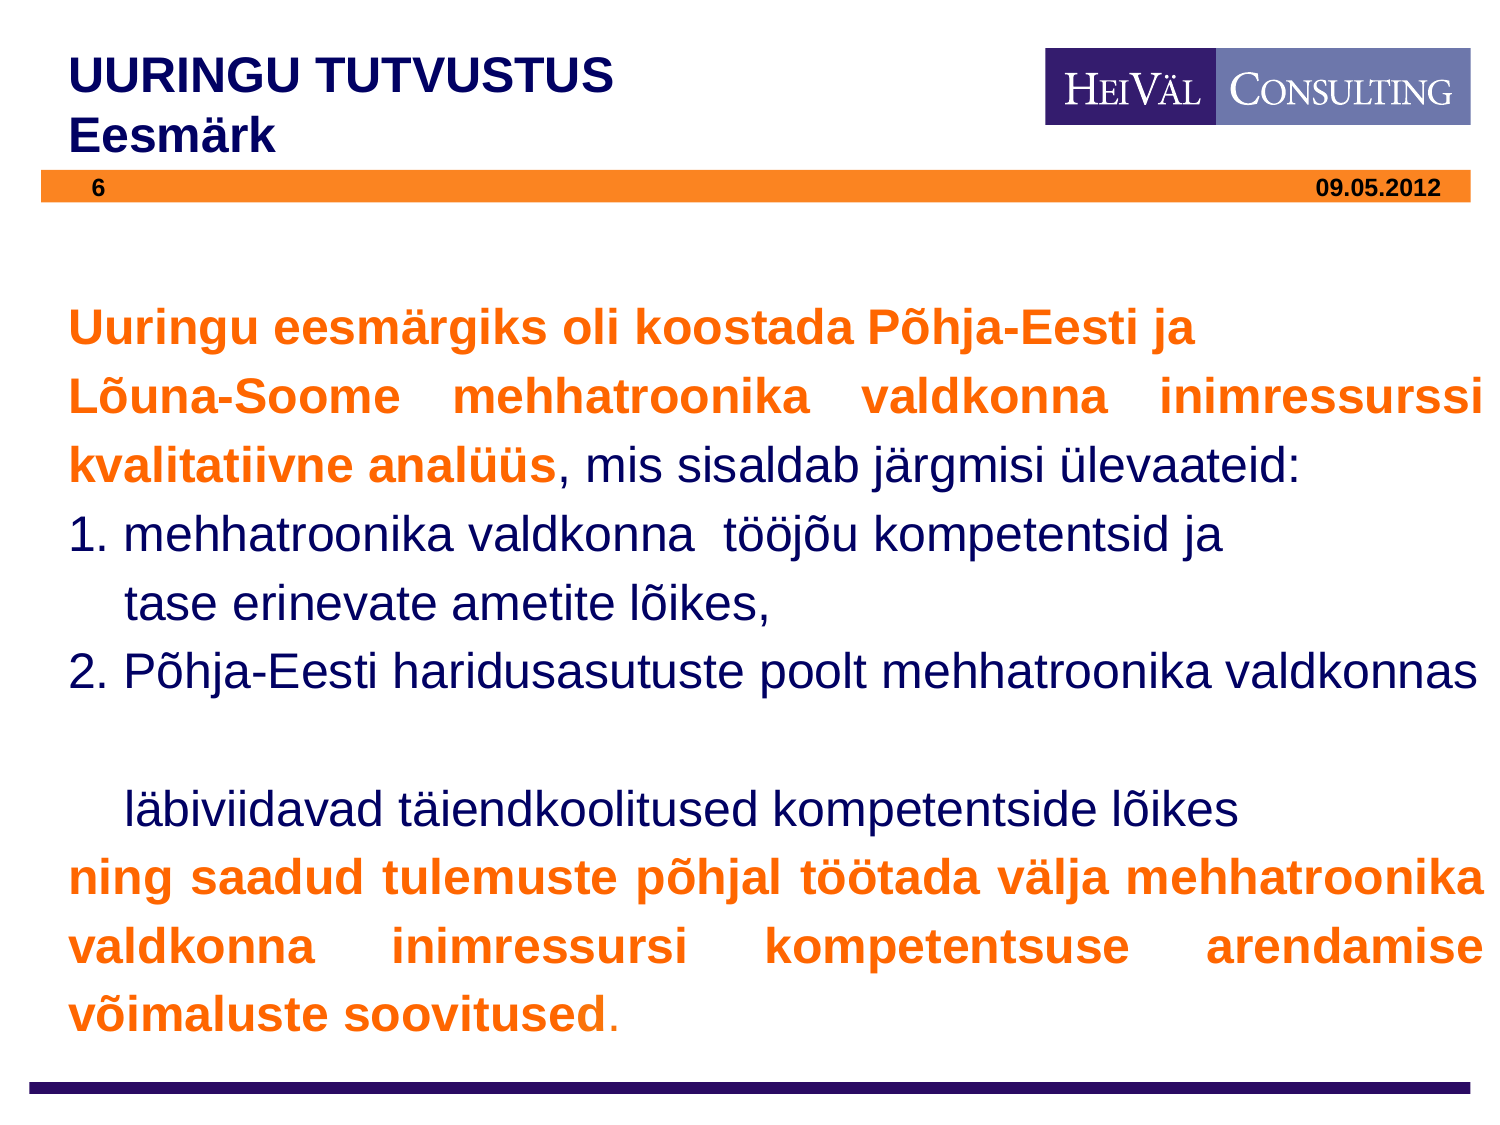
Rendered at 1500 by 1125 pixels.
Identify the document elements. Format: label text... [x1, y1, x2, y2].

list Uuringu eesmärgiks oli koostada Põhja-Eesti ja Lõuna-Soome mehhatroonika valdkonna inimressurssi kvalitatiivne analüüs, mis sisaldab järgmisi ülevaateid: 1. mehhatroonika valdkonna tööjõu kompetentsid ja tase erinevate ametite lõikes, 2. Põhja-Eesti haridusasutuste poolt mehhatroonika valdkonnas läbiviidavad täiendkoolitused kompetentside lõikes ning saadud tulemuste põhjal töötada välja mehhatroonika valdkonna inimressursi kompetentsuse arendamise võimaluste soovitused. [52, 278, 1500, 1006]
title UURINGU TUTVUSTUS Eesmärk [52, 30, 1058, 174]
